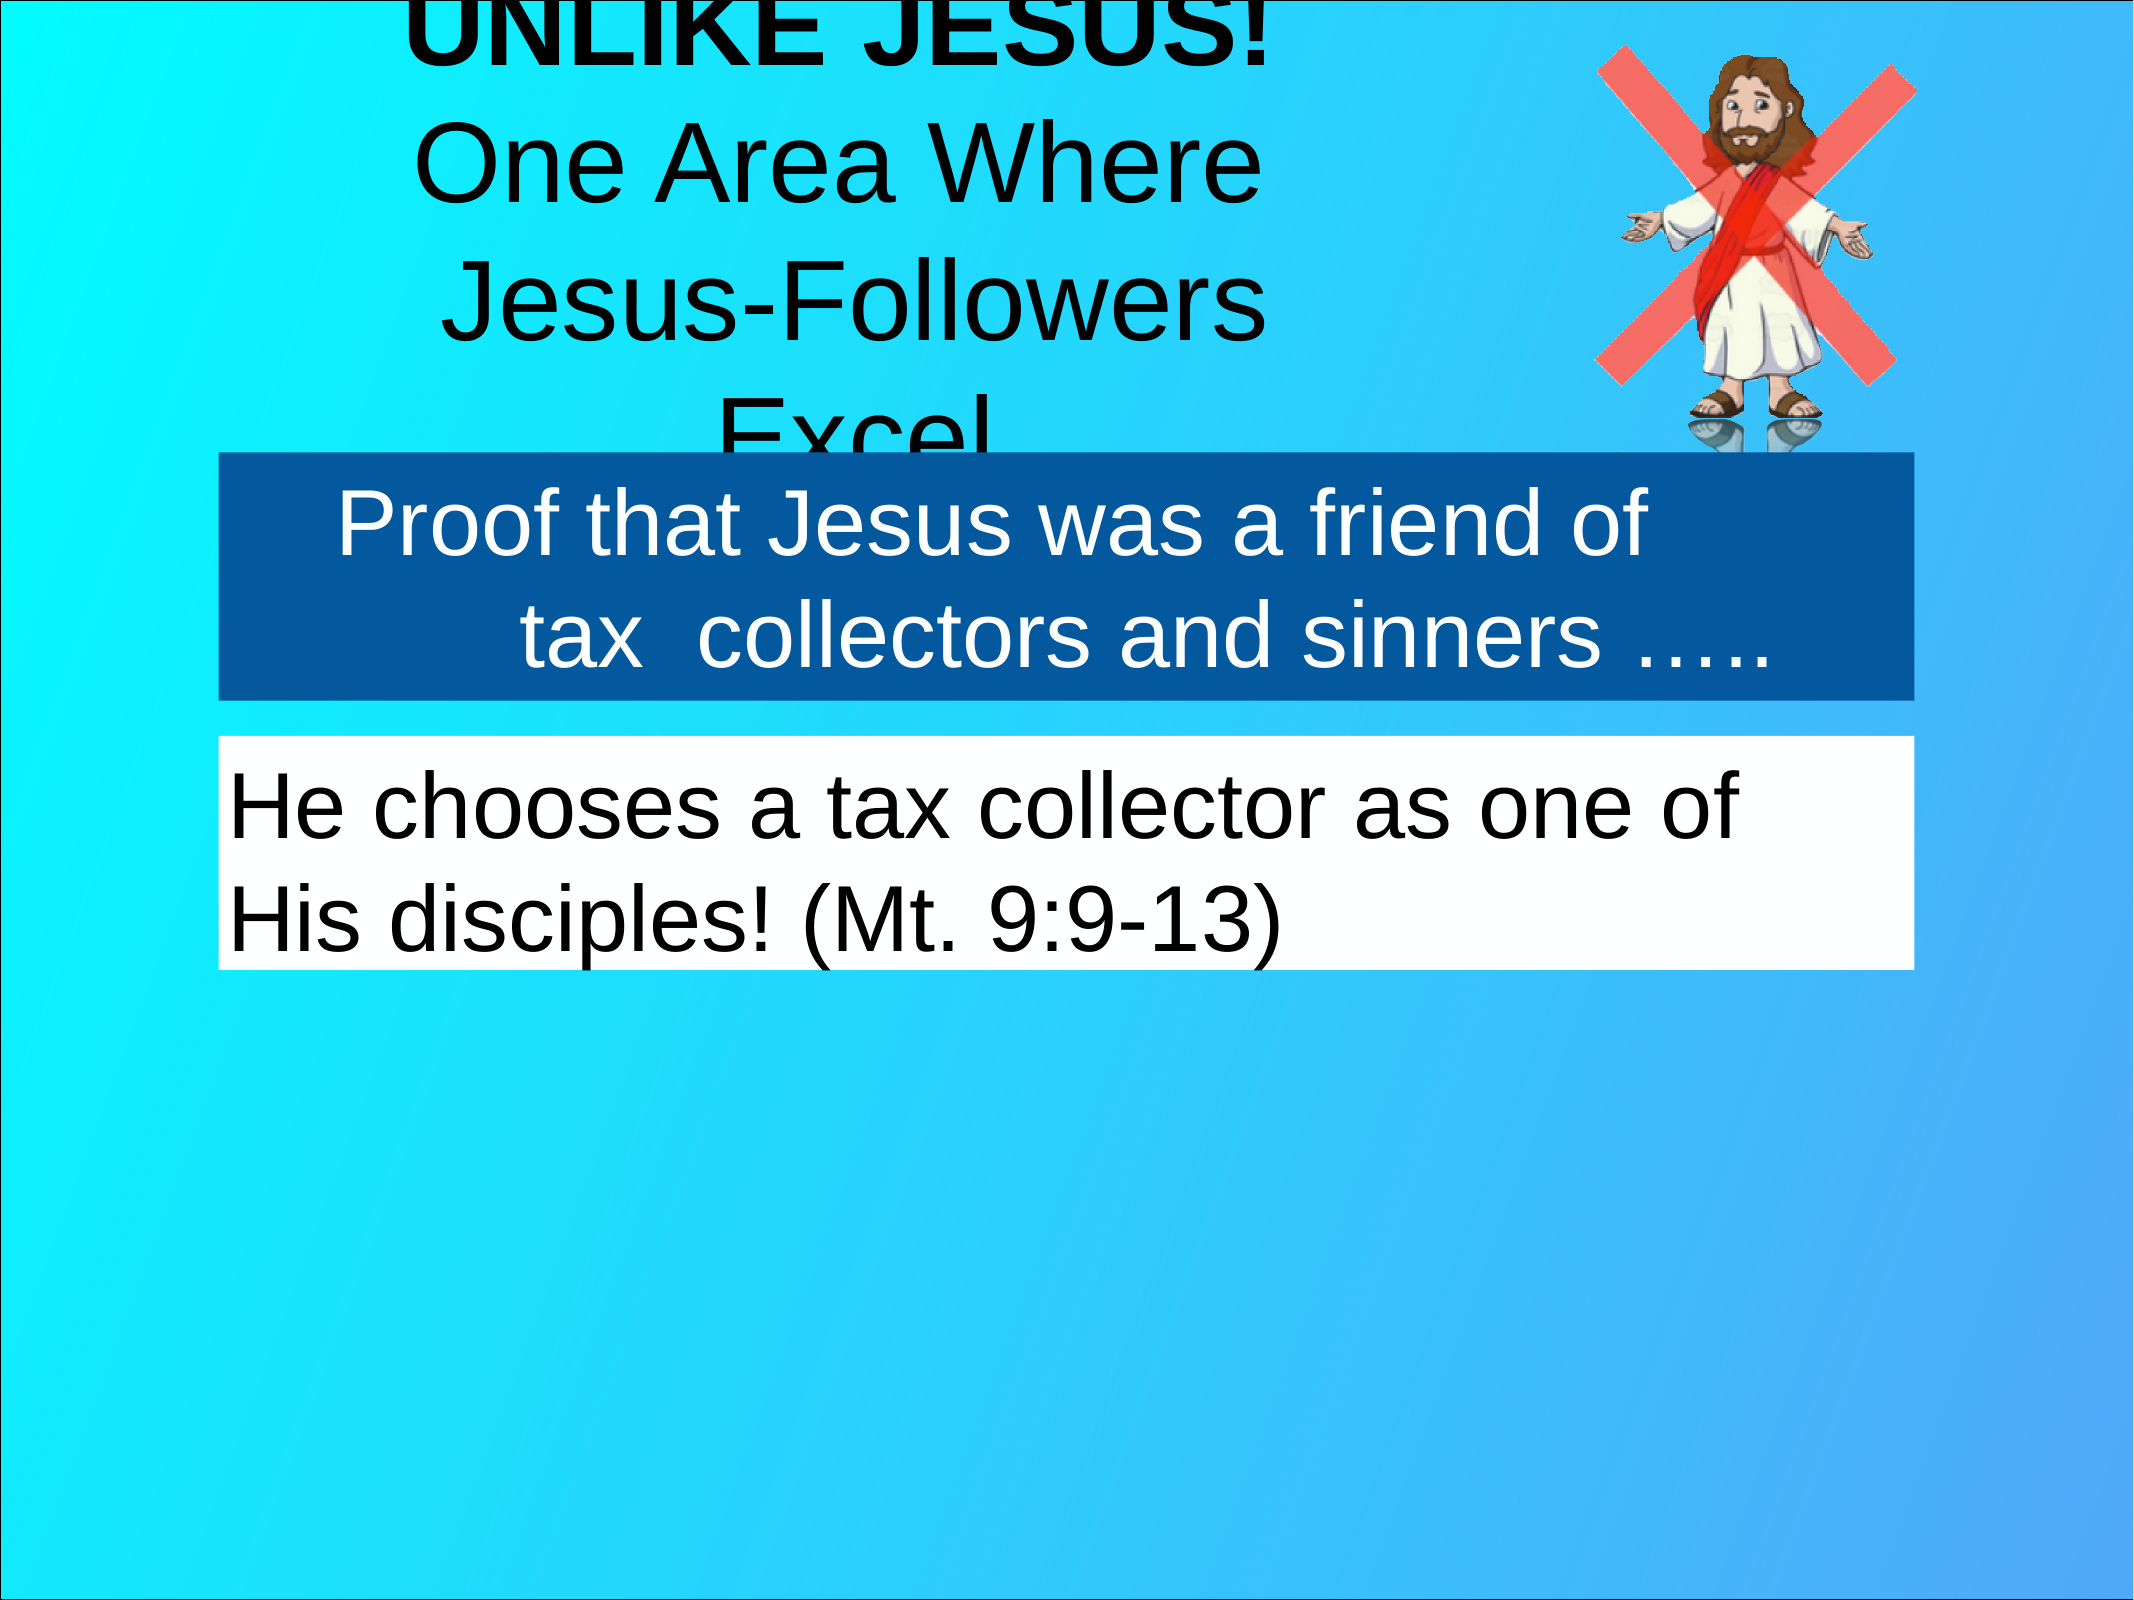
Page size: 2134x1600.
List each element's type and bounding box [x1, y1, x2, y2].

text_box [0, 0, 2134, 1600]
